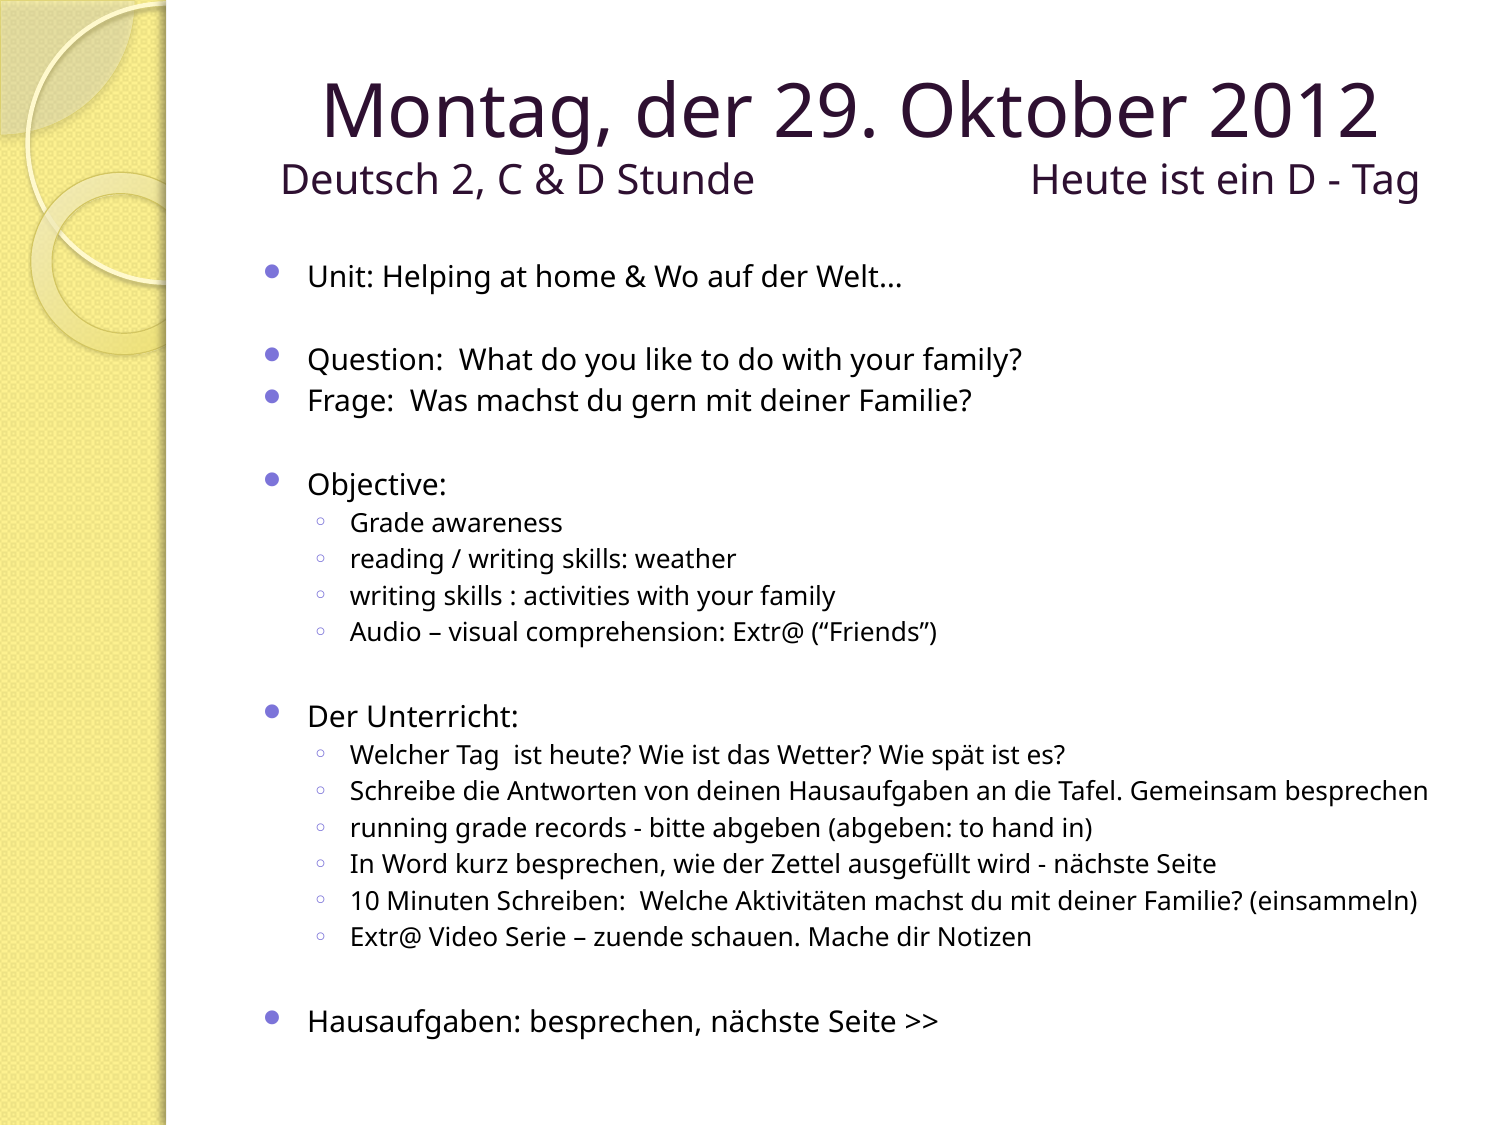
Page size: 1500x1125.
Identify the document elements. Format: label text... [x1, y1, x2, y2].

title Montag, der 29. Oktober 2012 Deutsch 2, C & D Stunde Heute ist ein D - Tag [235, 39, 1466, 227]
list Unit: Helping at home & Wo auf der Welt… Question: What do you like to do with your family? Frage: Was machst du gern mit deiner Familie? Objective: Grade awareness reading / writing skills: weather writing skills : activities with your family Audio – visual comprehension: Extr@ (“Friends”) Der Unterricht: Welcher Tag ist heute? Wie ist das Wetter? Wie spät ist es? Schreibe die Antworten von deinen Hausaufgaben an die Tafel. Gemeinsam besprechen running grade records - bitte abgeben (abgeben: to hand in) In Word kurz besprechen, wie der Zettel ausgefüllt wird - nächste Seite 10 Minuten Schreiben: Welche Aktivitäten machst du mit deiner Familie? (einsammeln) Extr@ Video Serie – zuende schauen. Mache dir Notizen Hausaufgaben: besprechen, nächste Seite >> [235, 249, 1466, 1087]
text_box [793, 974, 824, 1036]
